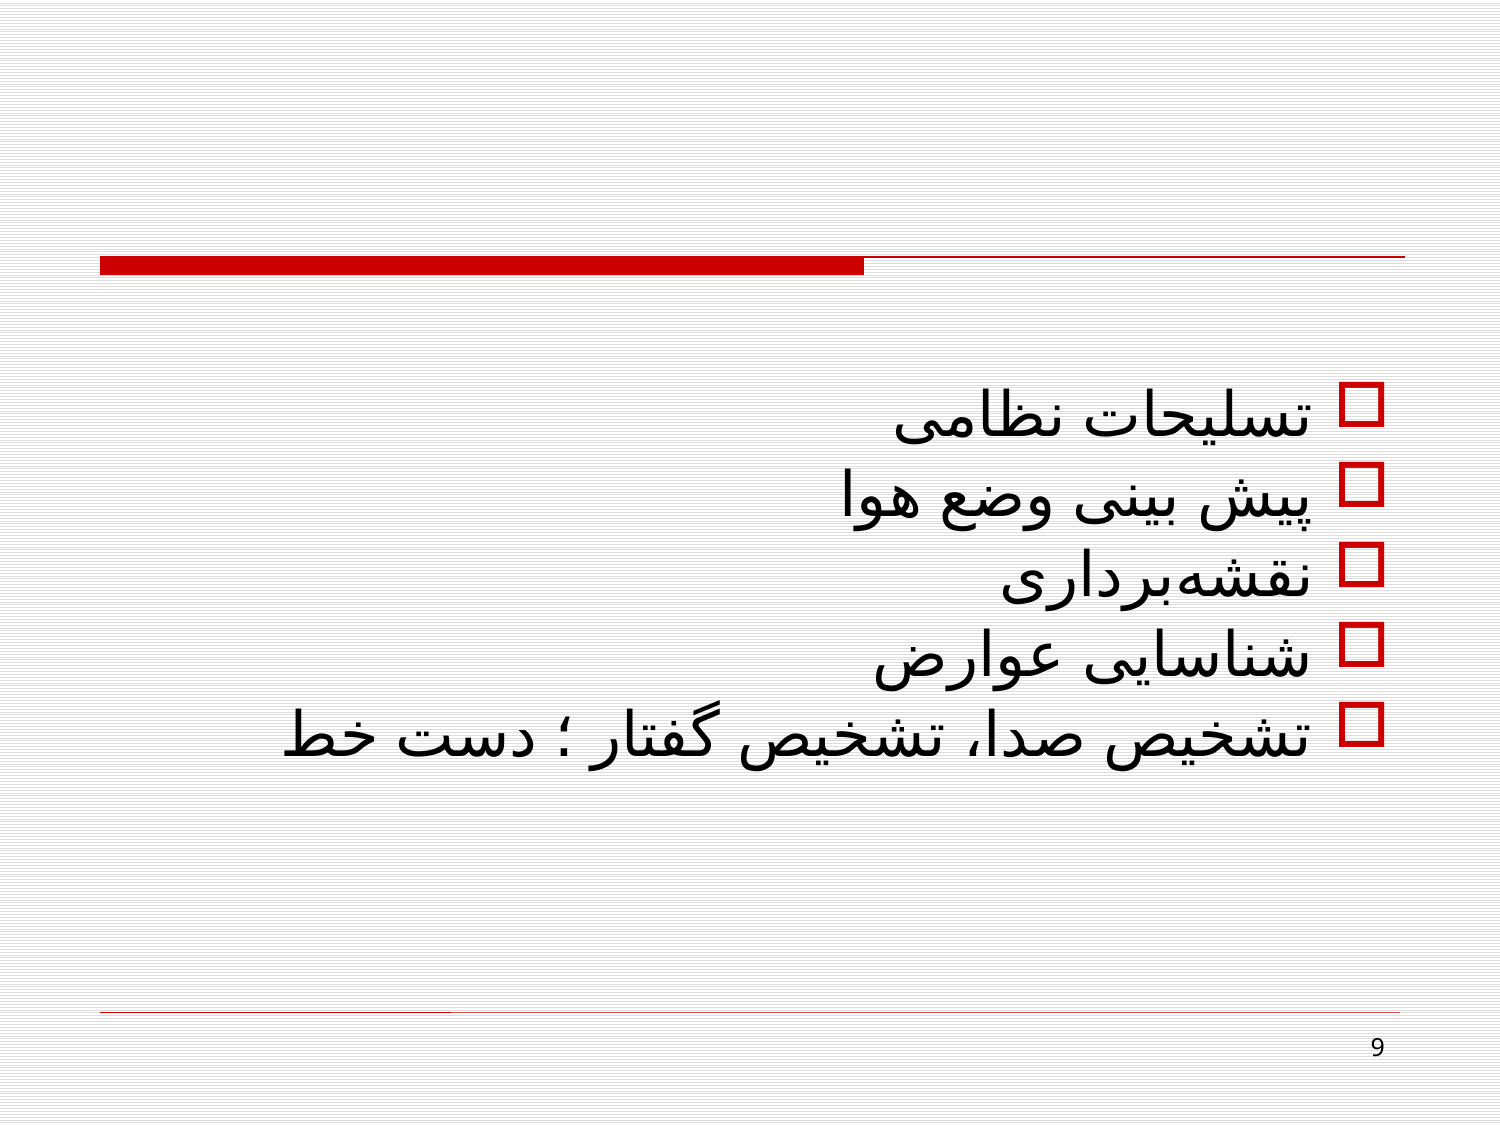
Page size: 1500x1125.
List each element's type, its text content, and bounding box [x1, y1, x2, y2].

list تسلیحات نظامی پیش بینی وضع هوا نقشه‌برداری شناسایی عوارض تشخیص صدا، تشخیص گفتار ؛ دست خط [92, 287, 1406, 988]
slide_number 9 [1074, 1024, 1401, 1103]
